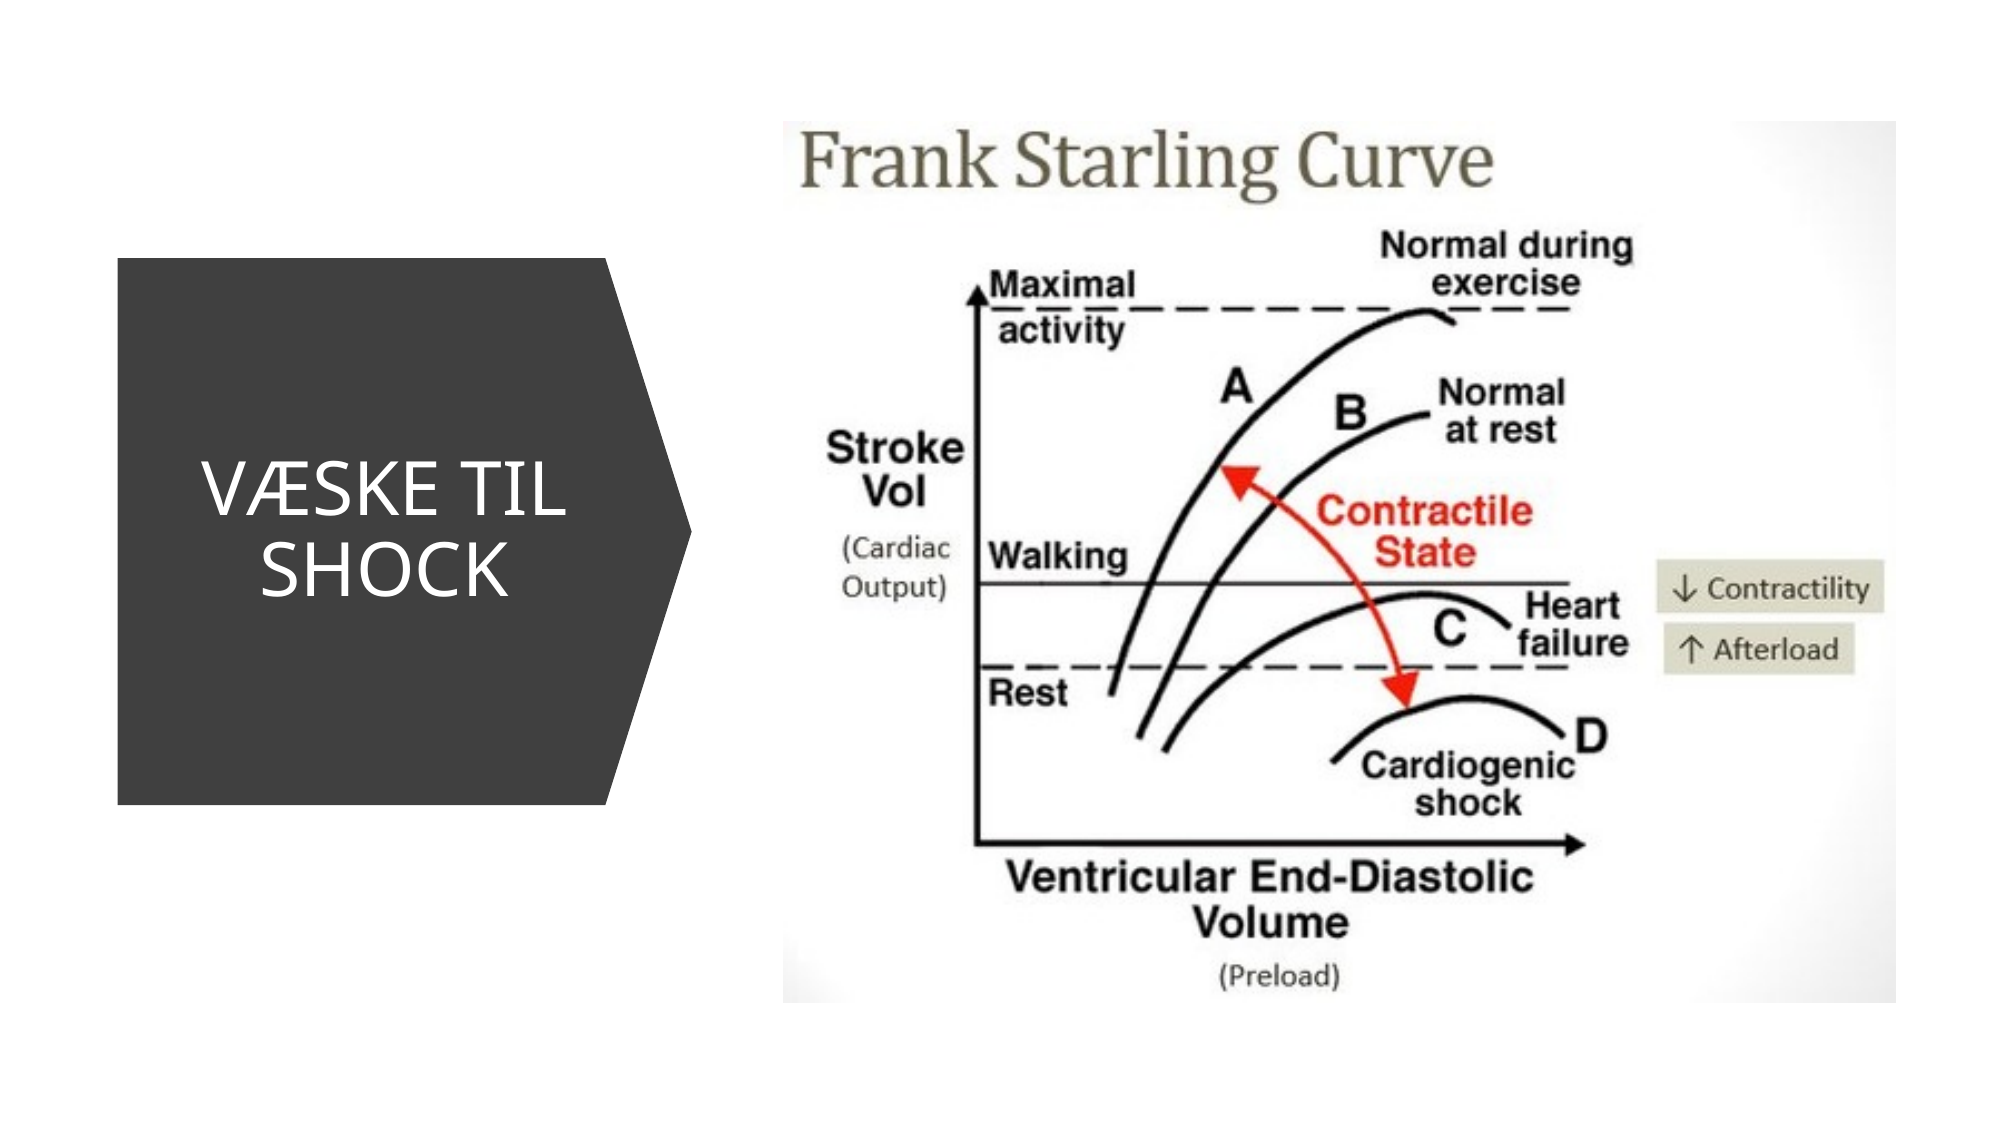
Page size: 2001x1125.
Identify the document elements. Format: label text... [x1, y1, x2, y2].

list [783, 121, 1896, 1004]
text_box [116, 257, 693, 807]
title VÆSKE TIL SHOCK [168, 322, 601, 741]
